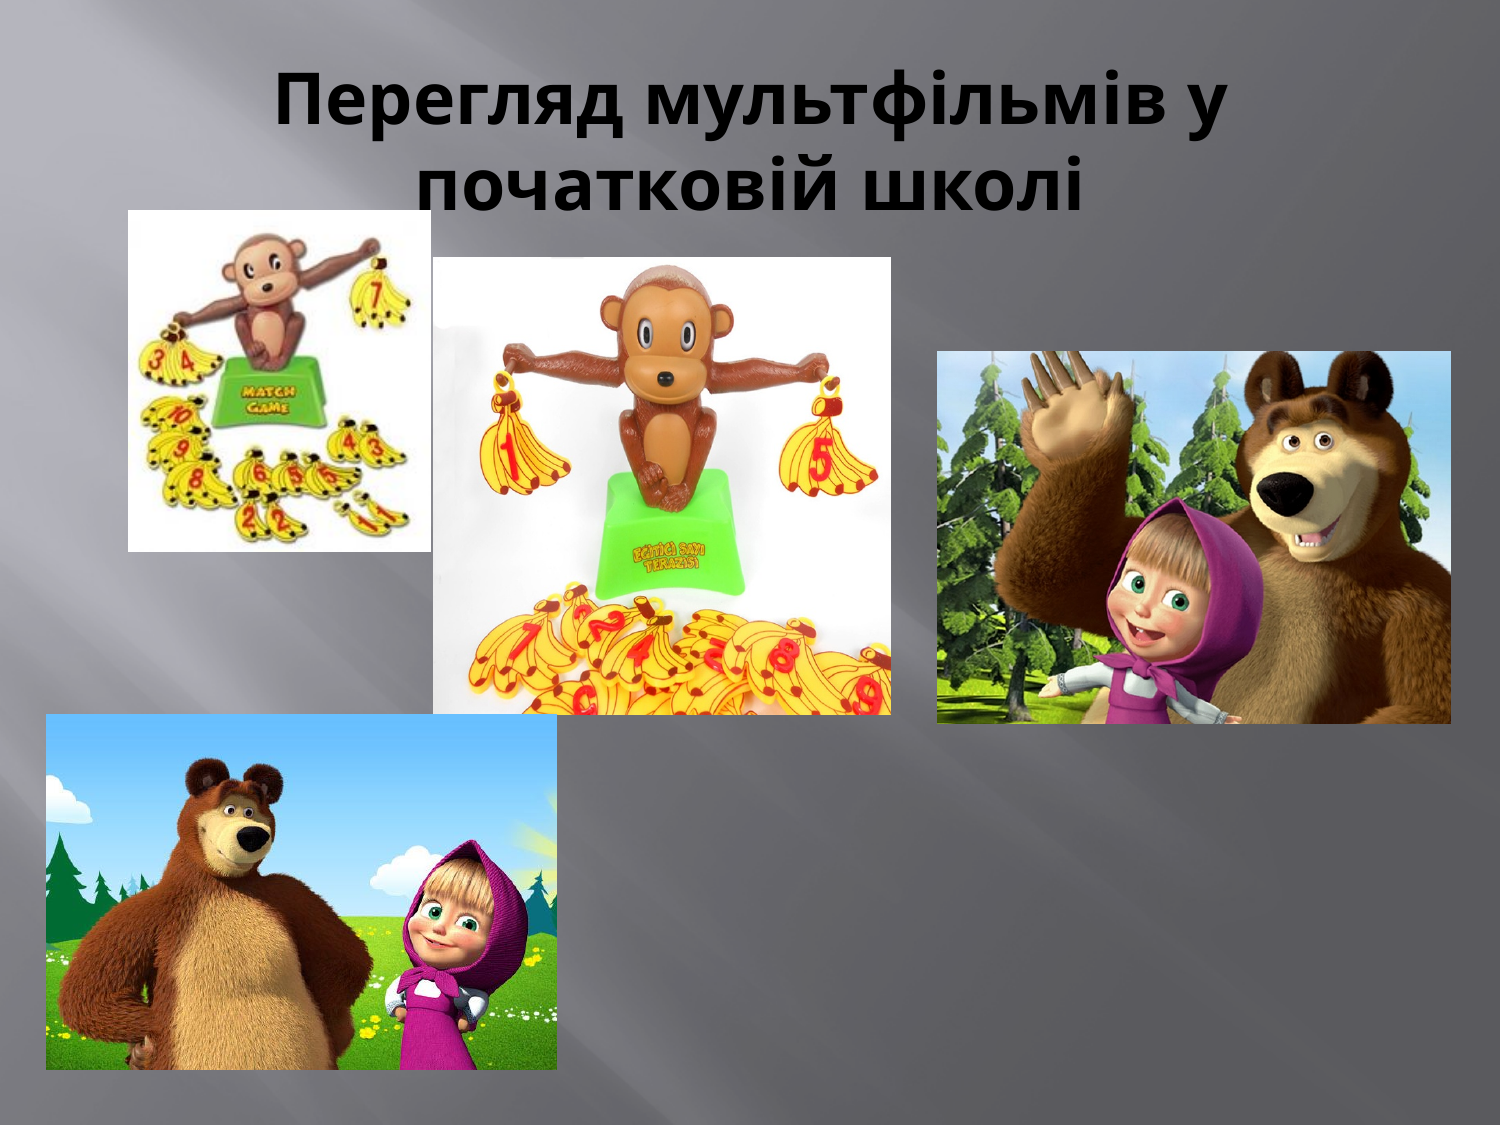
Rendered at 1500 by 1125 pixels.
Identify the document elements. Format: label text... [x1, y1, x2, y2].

picture [46, 257, 891, 1070]
title Перегляд мультфільмів у початковій школі [75, 45, 1425, 233]
picture [937, 350, 1451, 724]
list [128, 210, 431, 552]
